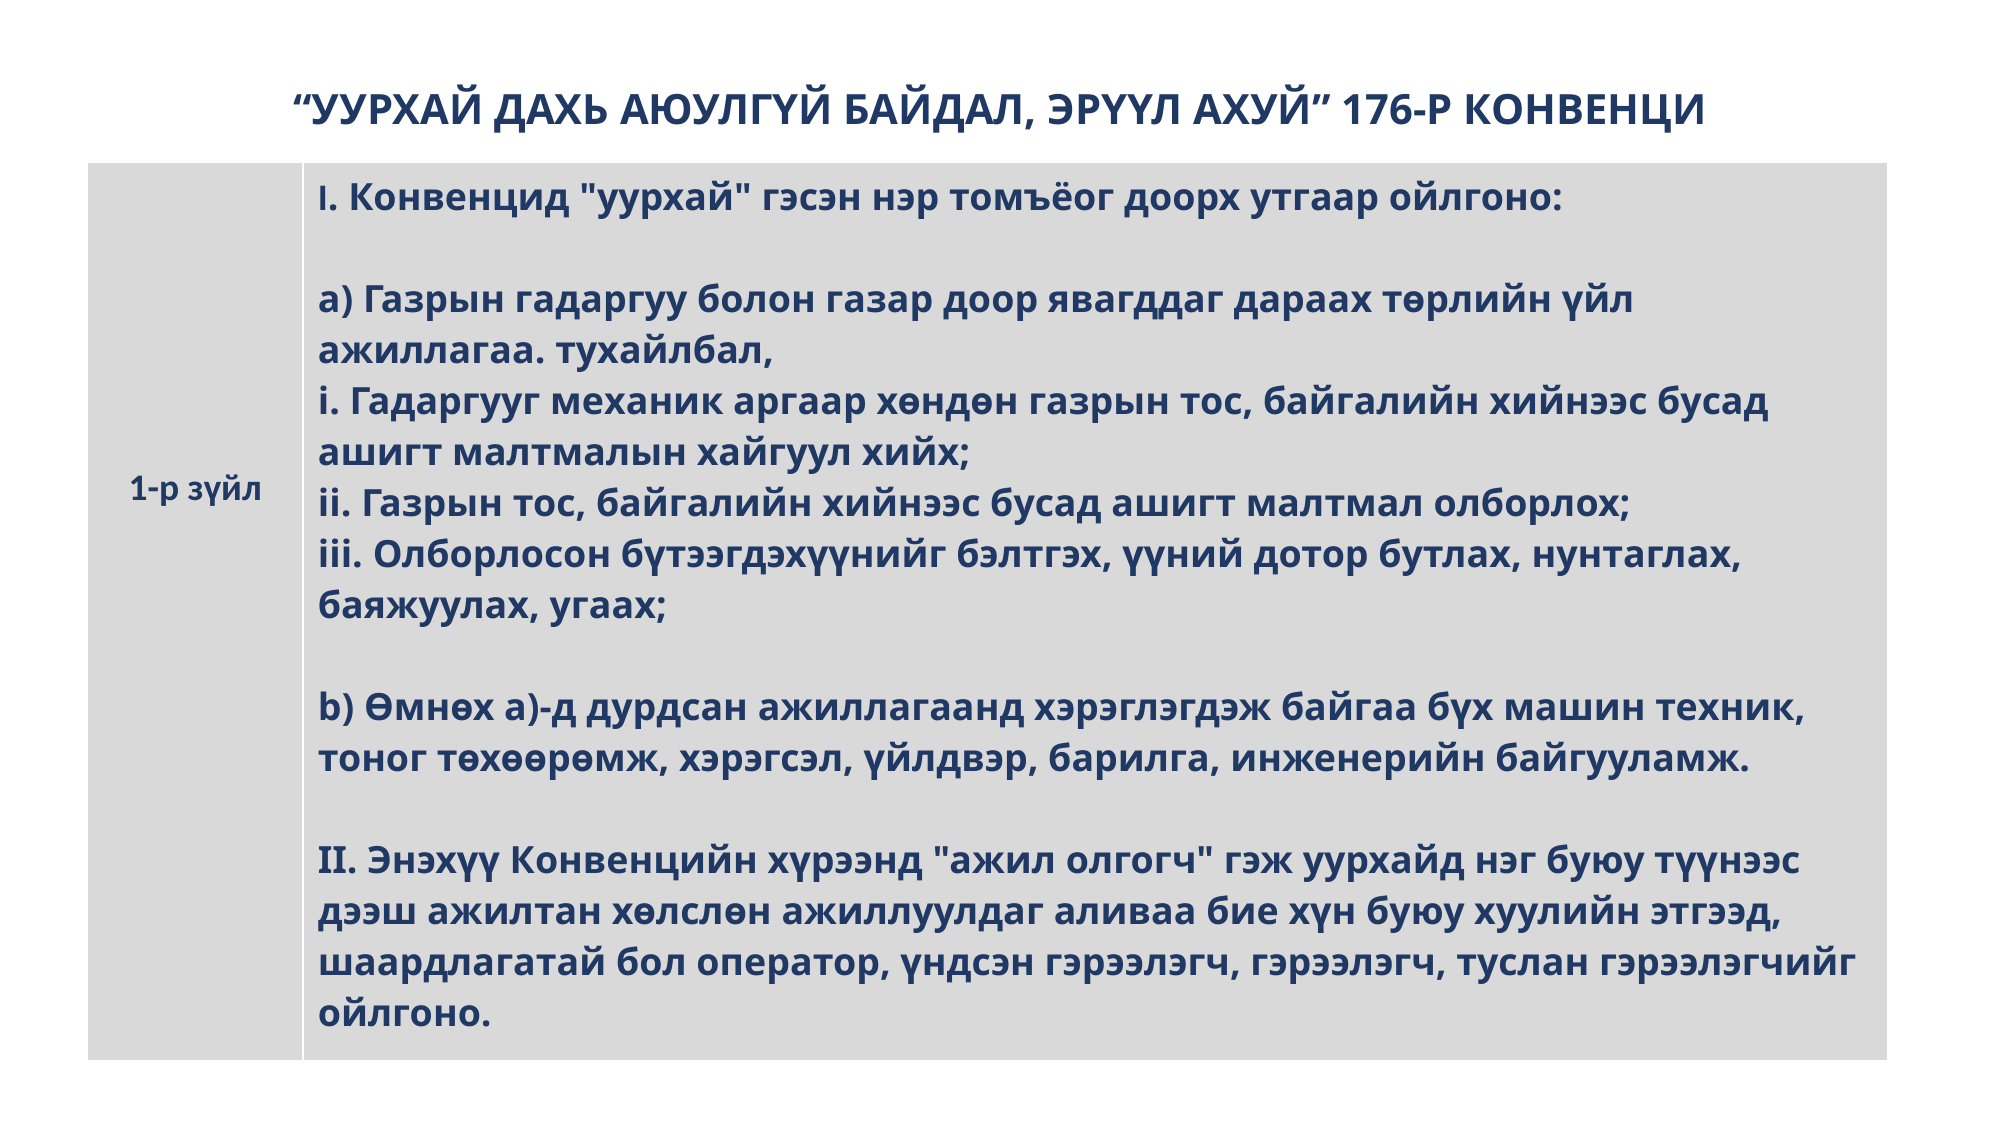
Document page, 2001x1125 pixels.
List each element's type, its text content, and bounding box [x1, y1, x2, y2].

title “УУРХАЙ ДАХЬ АЮУЛГҮЙ БАЙДАЛ, ЭРҮҮЛ АХУЙ” 176-Р КОНВЕНЦИ [137, 59, 1863, 162]
table_header 1-р зүйл [88, 163, 302, 1060]
table_header I. Конвенцид "уурхай" гэсэн нэр томъёог доорх утгаар ойлгоно: a) Газрын гадаргуу болон газар доор явагддаг дараах төрлийн үйл ажиллагаа. тухайлбал, i. Гадаргууг механик аргаар хөндөн газрын тос, байгалийн хийнээс бусад ашигт малтмалын хайгуул хийх; ii. Газрын тос, байгалийн хийнээс бусад ашигт малтмал олборлох; iii. Олборлосон бүтээгдэхүүнийг бэлтгэх, үүний дотор бутлах, нунтаглах, баяжуулах, угаах; b) Өмнөх а)-д дурдсан ажиллагаанд хэрэглэгдэж байгаа бүх машин техник, тоног төхөөрөмж, хэрэгсэл, үйлдвэр, барилга, инженерийн байгууламж. II. Энэхүү Конвенцийн хүрээнд "ажил олгогч" гэж уурхайд нэг буюу түүнээс дээш ажилтан хөлслөн ажиллуулдаг аливаа бие хүн буюу хуулийн этгээд, шаардлагатай бол оператор, үндсэн гэрээлэгч, гэрээлэгч, туслан гэрээлэгчийг ойлгоно. [304, 163, 1887, 1060]
